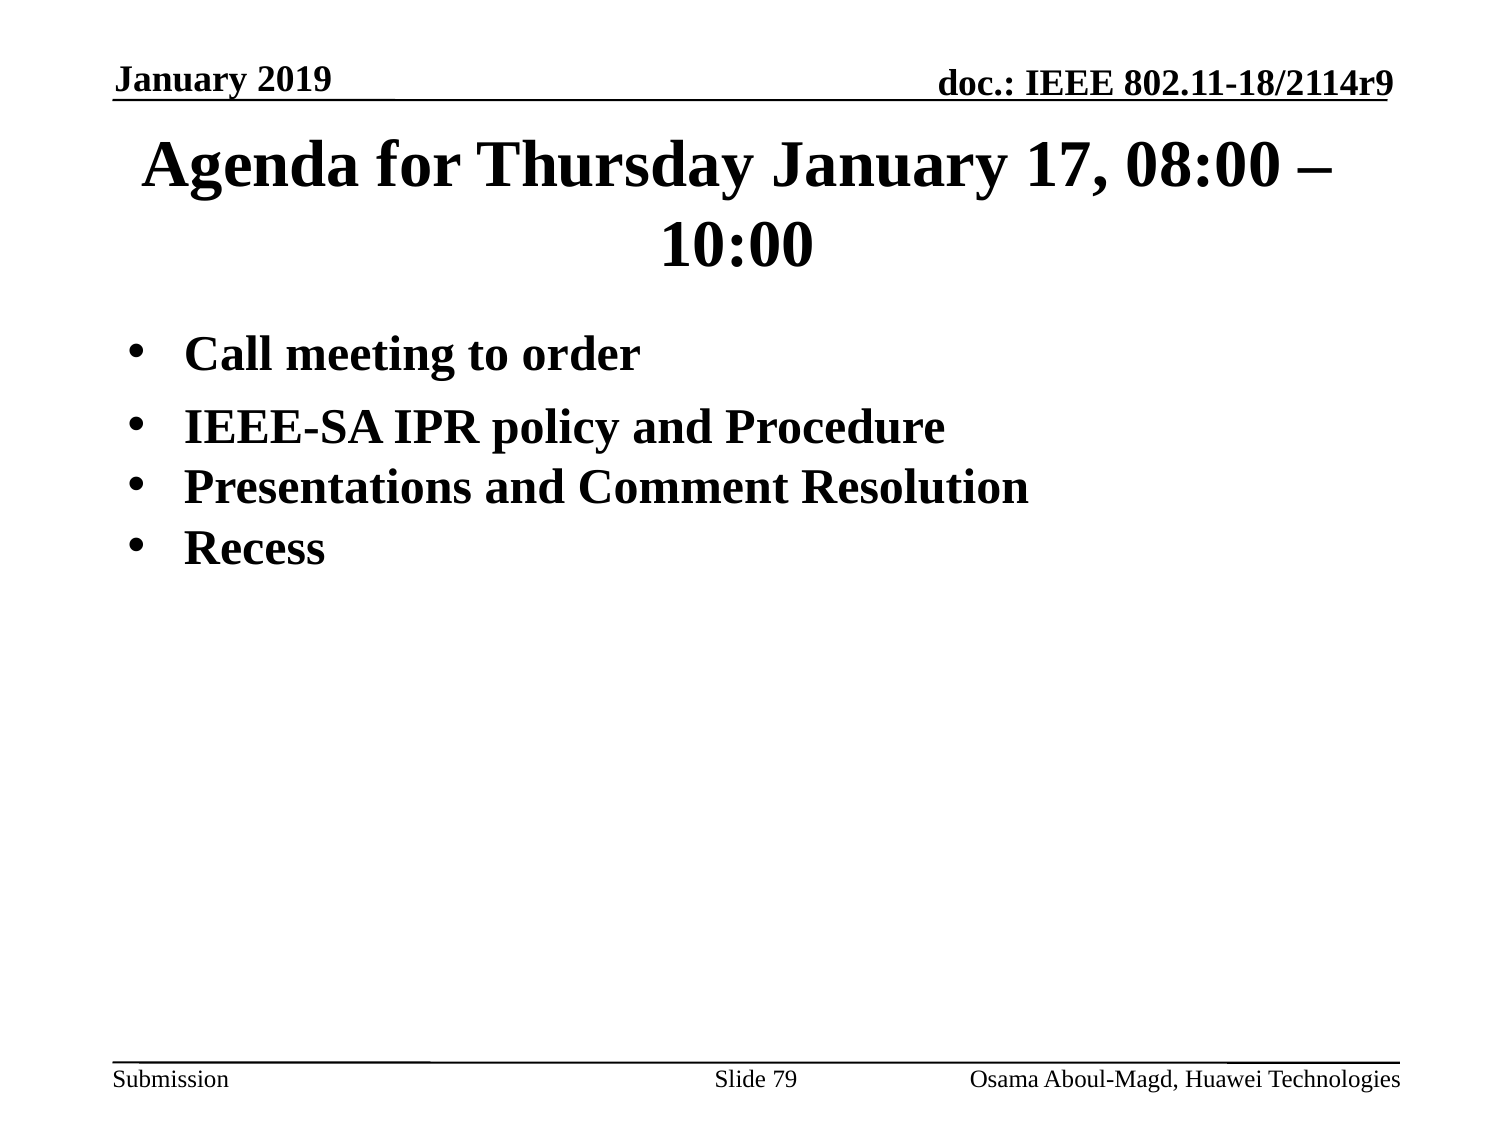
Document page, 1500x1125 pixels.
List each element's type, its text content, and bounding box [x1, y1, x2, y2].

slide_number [114, 54, 423, 100]
footer Osama Aboul-Magd, Huawei Technologies [878, 1061, 1402, 1093]
title Agenda for Thursday January 17, 08:00 – 10:00 [49, 112, 1426, 288]
slide_number Slide 79 [712, 1061, 800, 1123]
list Call meeting to order IEEE-SA IPR policy and Procedure Presentations and Comment Resolution Recess [112, 324, 1388, 1000]
